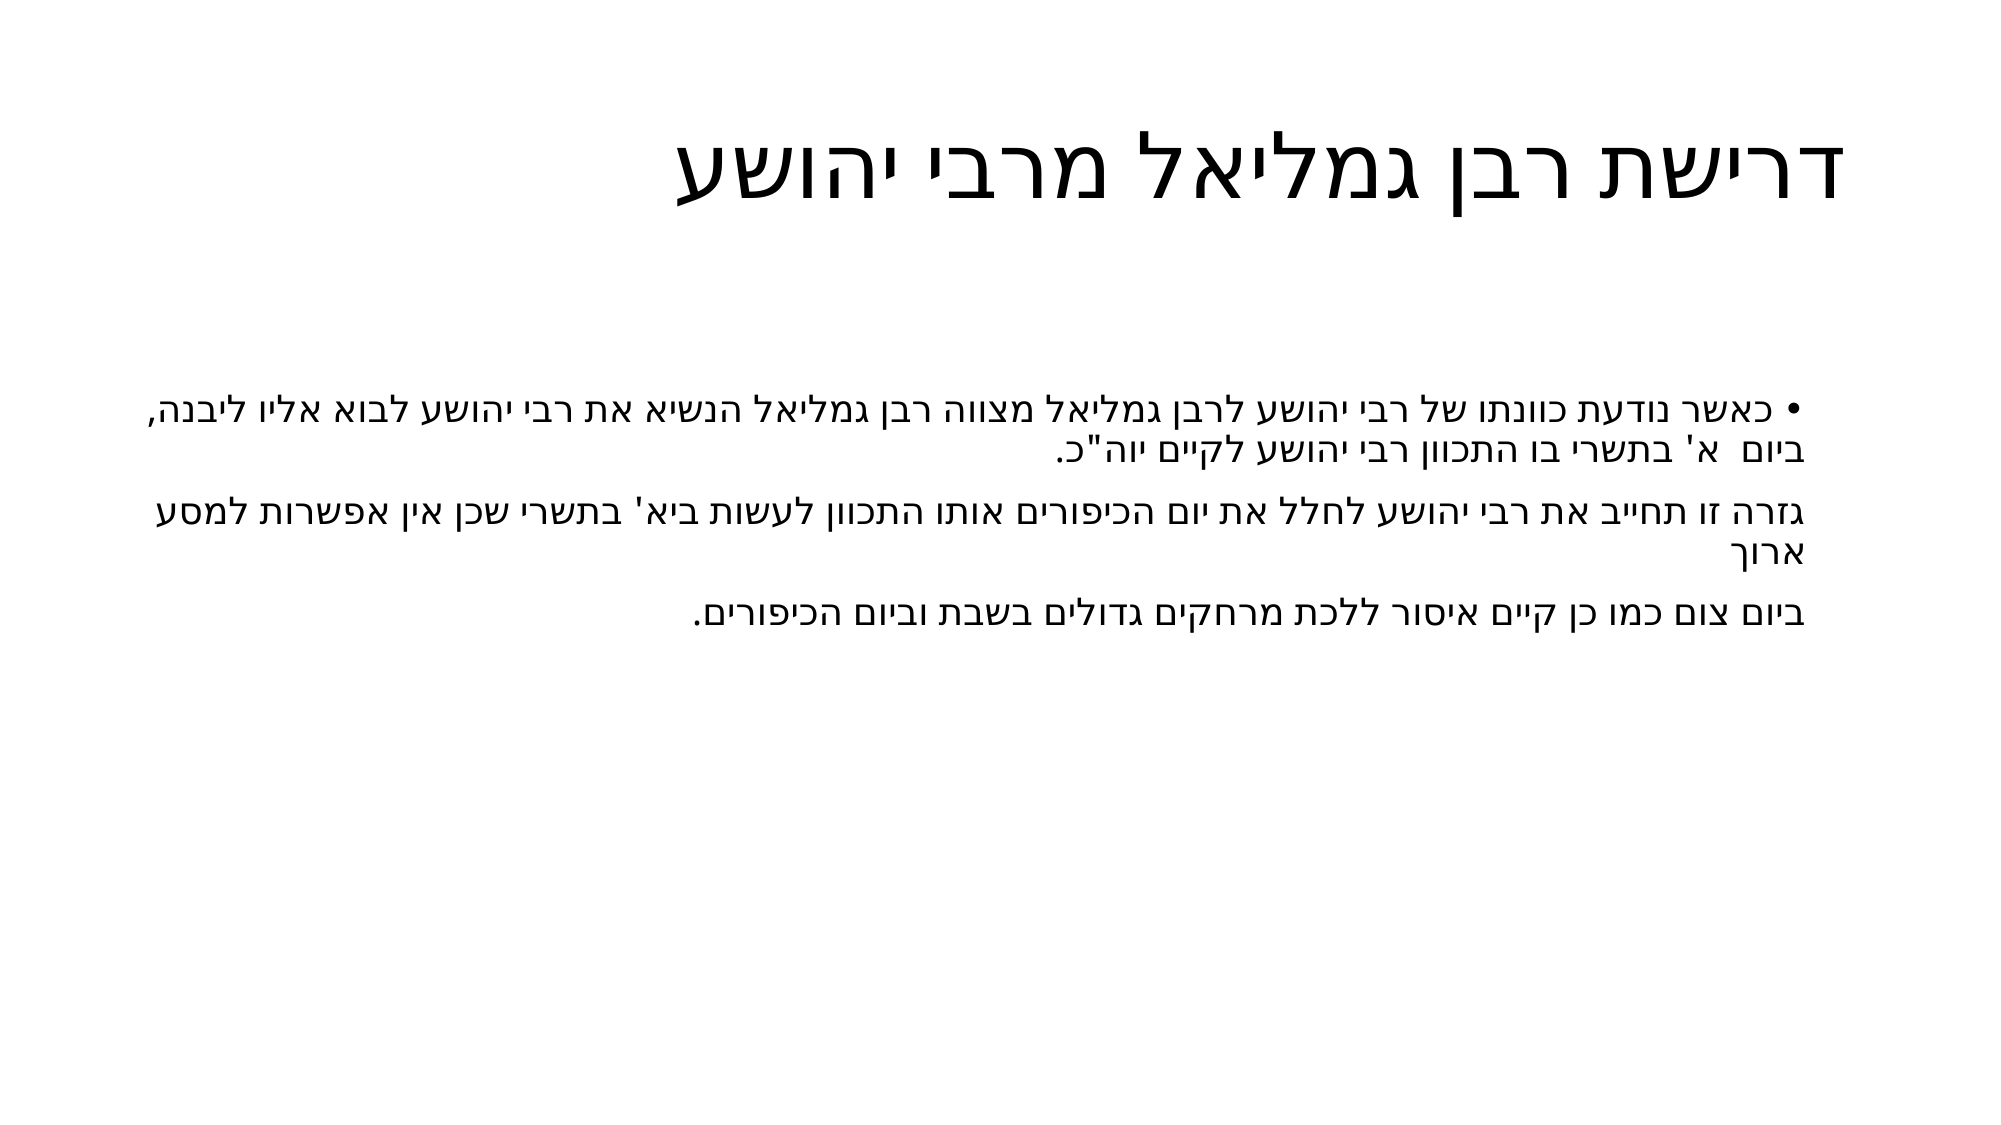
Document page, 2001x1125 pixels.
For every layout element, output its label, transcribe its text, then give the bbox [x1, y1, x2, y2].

title דרישת רבן גמליאל מרבי יהושע [137, 59, 1863, 278]
list • כאשר נודעת כוונתו של רבי יהושע לרבן גמליאל מצווה רבן גמליאל הנשיא את רבי יהושע לבוא אליו ליבנה, ביום א' בתשרי בו התכוון רבי יהושע לקיים יוה"כ. גזרה זו תחייב את רבי יהושע לחלל את יום הכיפורים אותו התכוון לעשות ביא' בתשרי שכן אין אפשרות למסע ארוך ביום צום כמו כן קיים איסור ללכת מרחקים גדולים בשבת וביום הכיפורים. [96, 382, 1822, 1097]
